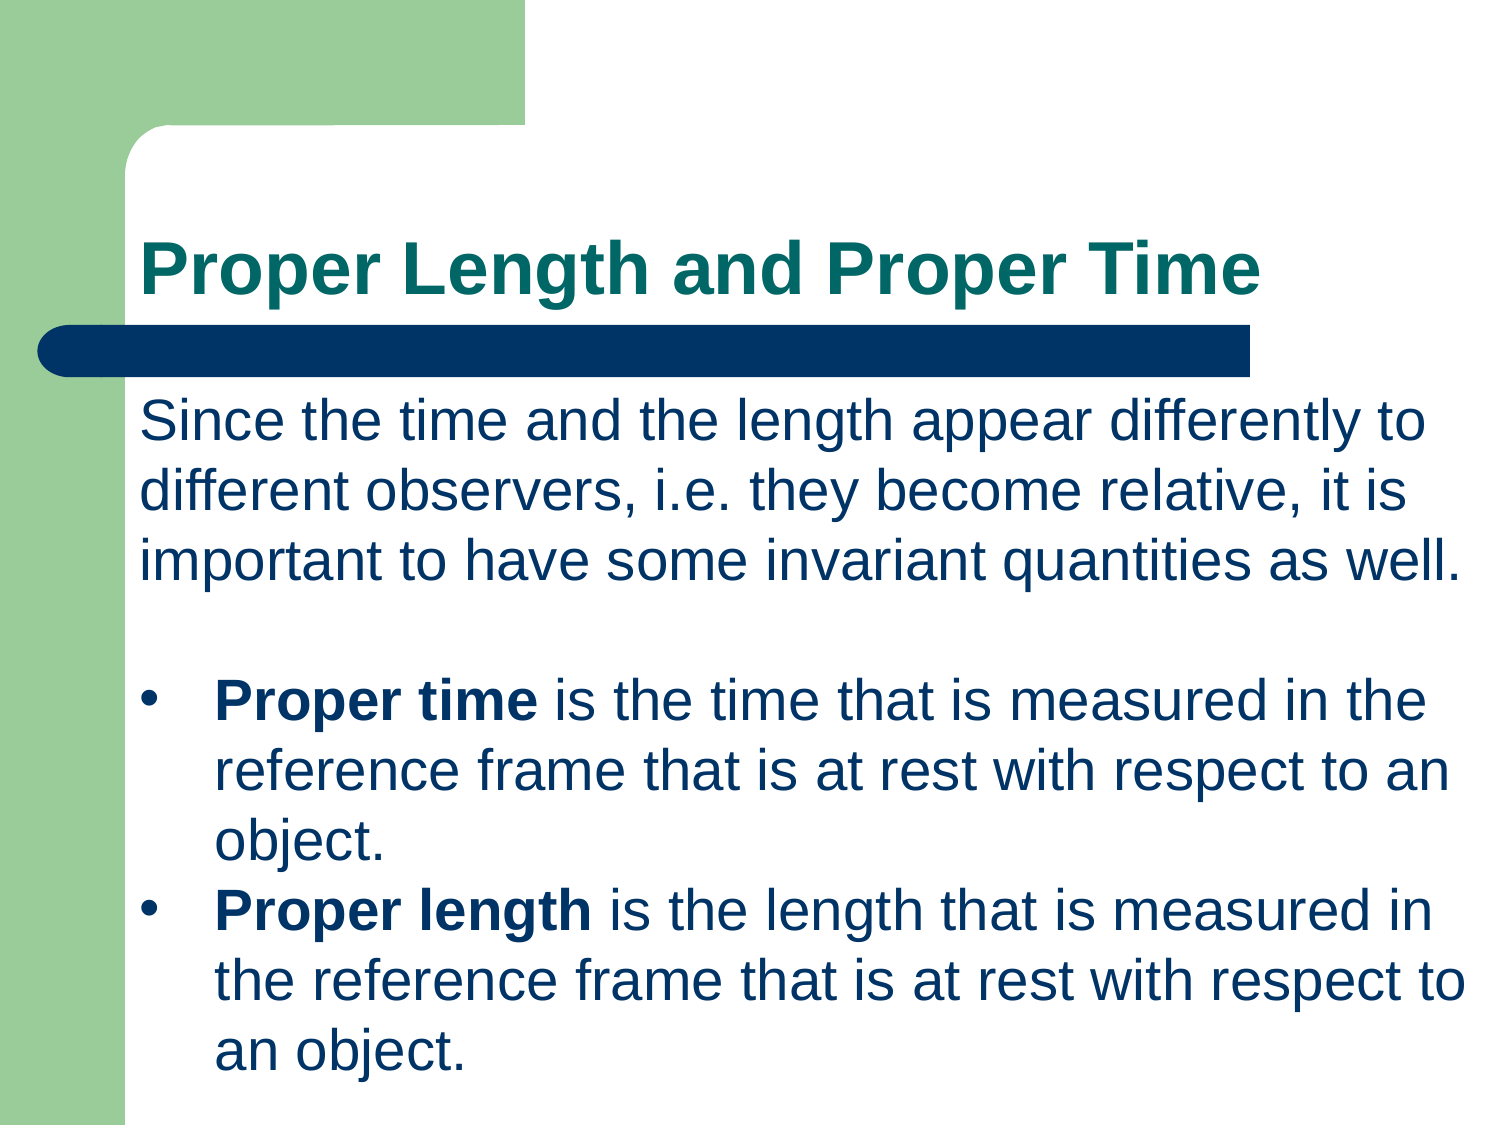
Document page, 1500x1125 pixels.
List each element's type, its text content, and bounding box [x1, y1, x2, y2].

text_box Since the time and the length appear differently to different observers, i.e. they become relative, it is important to have some invariant quantities as well. Proper time is the time that is measured in the reference frame that is at rest with respect to an object. Proper length is the length that is measured in the reference frame that is at rest with respect to an object. [124, 374, 1488, 1090]
text_box Proper Length and Proper Time [125, 212, 1500, 318]
